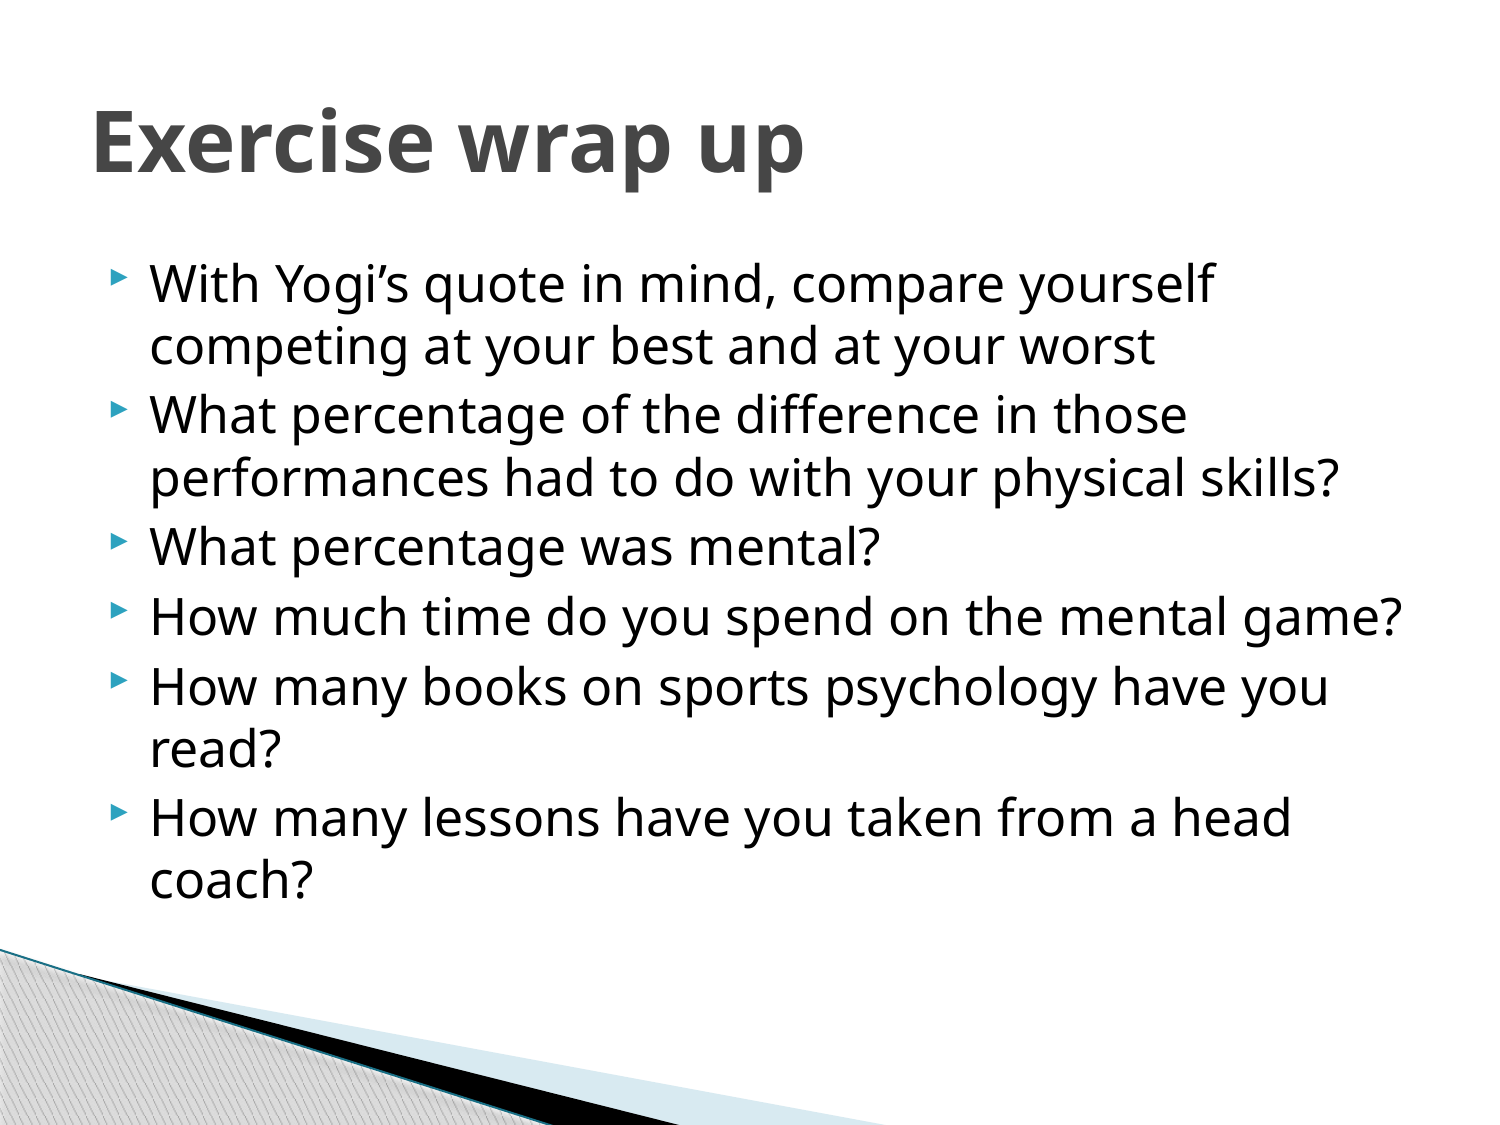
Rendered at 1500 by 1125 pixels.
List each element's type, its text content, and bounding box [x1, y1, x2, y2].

list With Yogi’s quote in mind, compare yourself competing at your best and at your worst What percentage of the difference in those performances had to do with your physical skills? What percentage was mental? How much time do you spend on the mental game? How many books on sports psychology have you read? How many lessons have you taken from a head coach? [74, 242, 1426, 986]
title Exercise wrap up [75, 45, 1425, 233]
